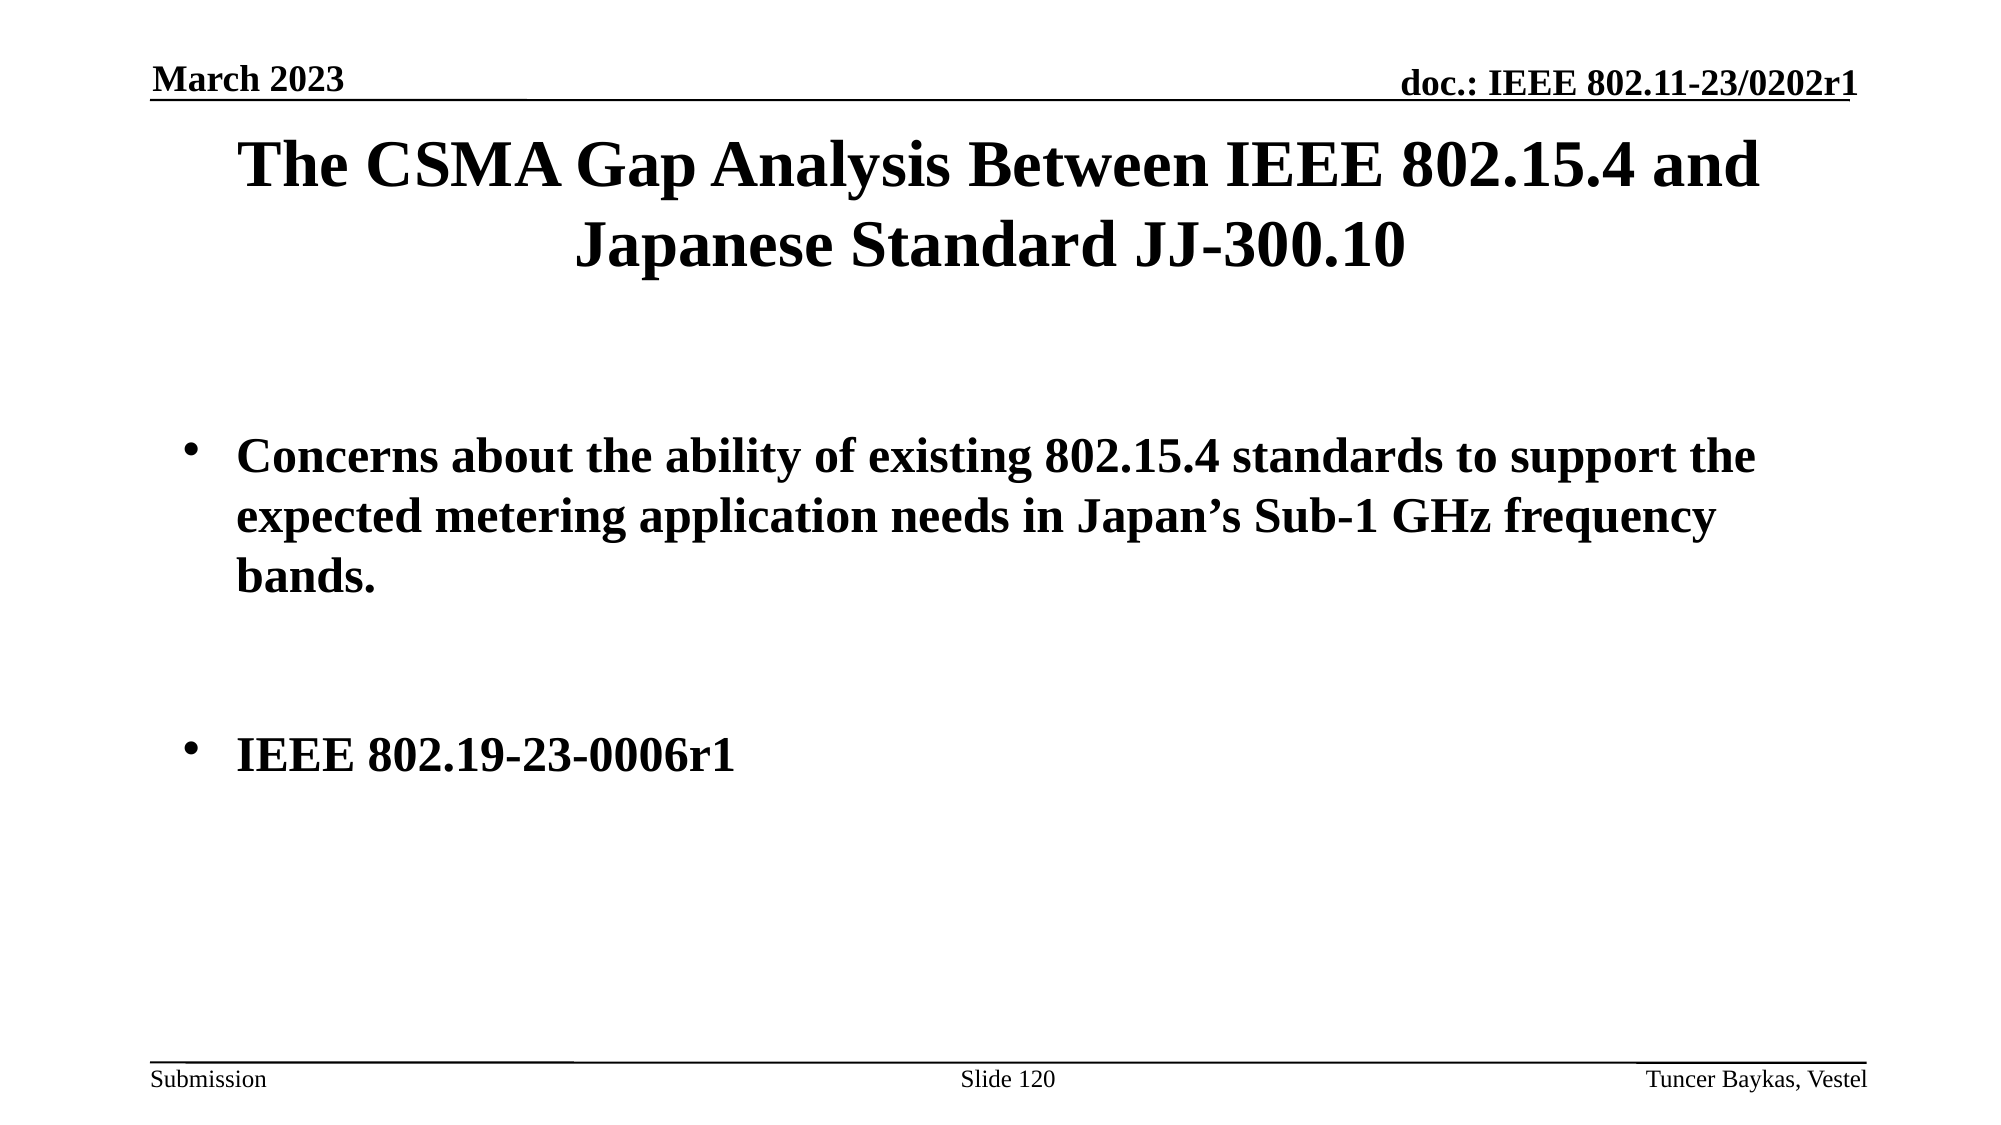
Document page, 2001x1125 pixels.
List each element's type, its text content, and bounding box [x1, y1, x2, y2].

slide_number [152, 54, 563, 100]
list Concerns about the ability of existing 802.15.4 standards to support the expected metering application needs in Japan’s Sub-1 GHz frequency bands. IEEE 802.19-23-0006r1 [149, 324, 1850, 1000]
title The CSMA Gap Analysis Between IEEE 802.15.4 and Japanese Standard JJ-300.10 [149, 112, 1850, 288]
footer Tuncer Baykas, Vestel [1171, 1061, 1869, 1093]
slide_number Slide 120 [950, 1061, 1067, 1123]
